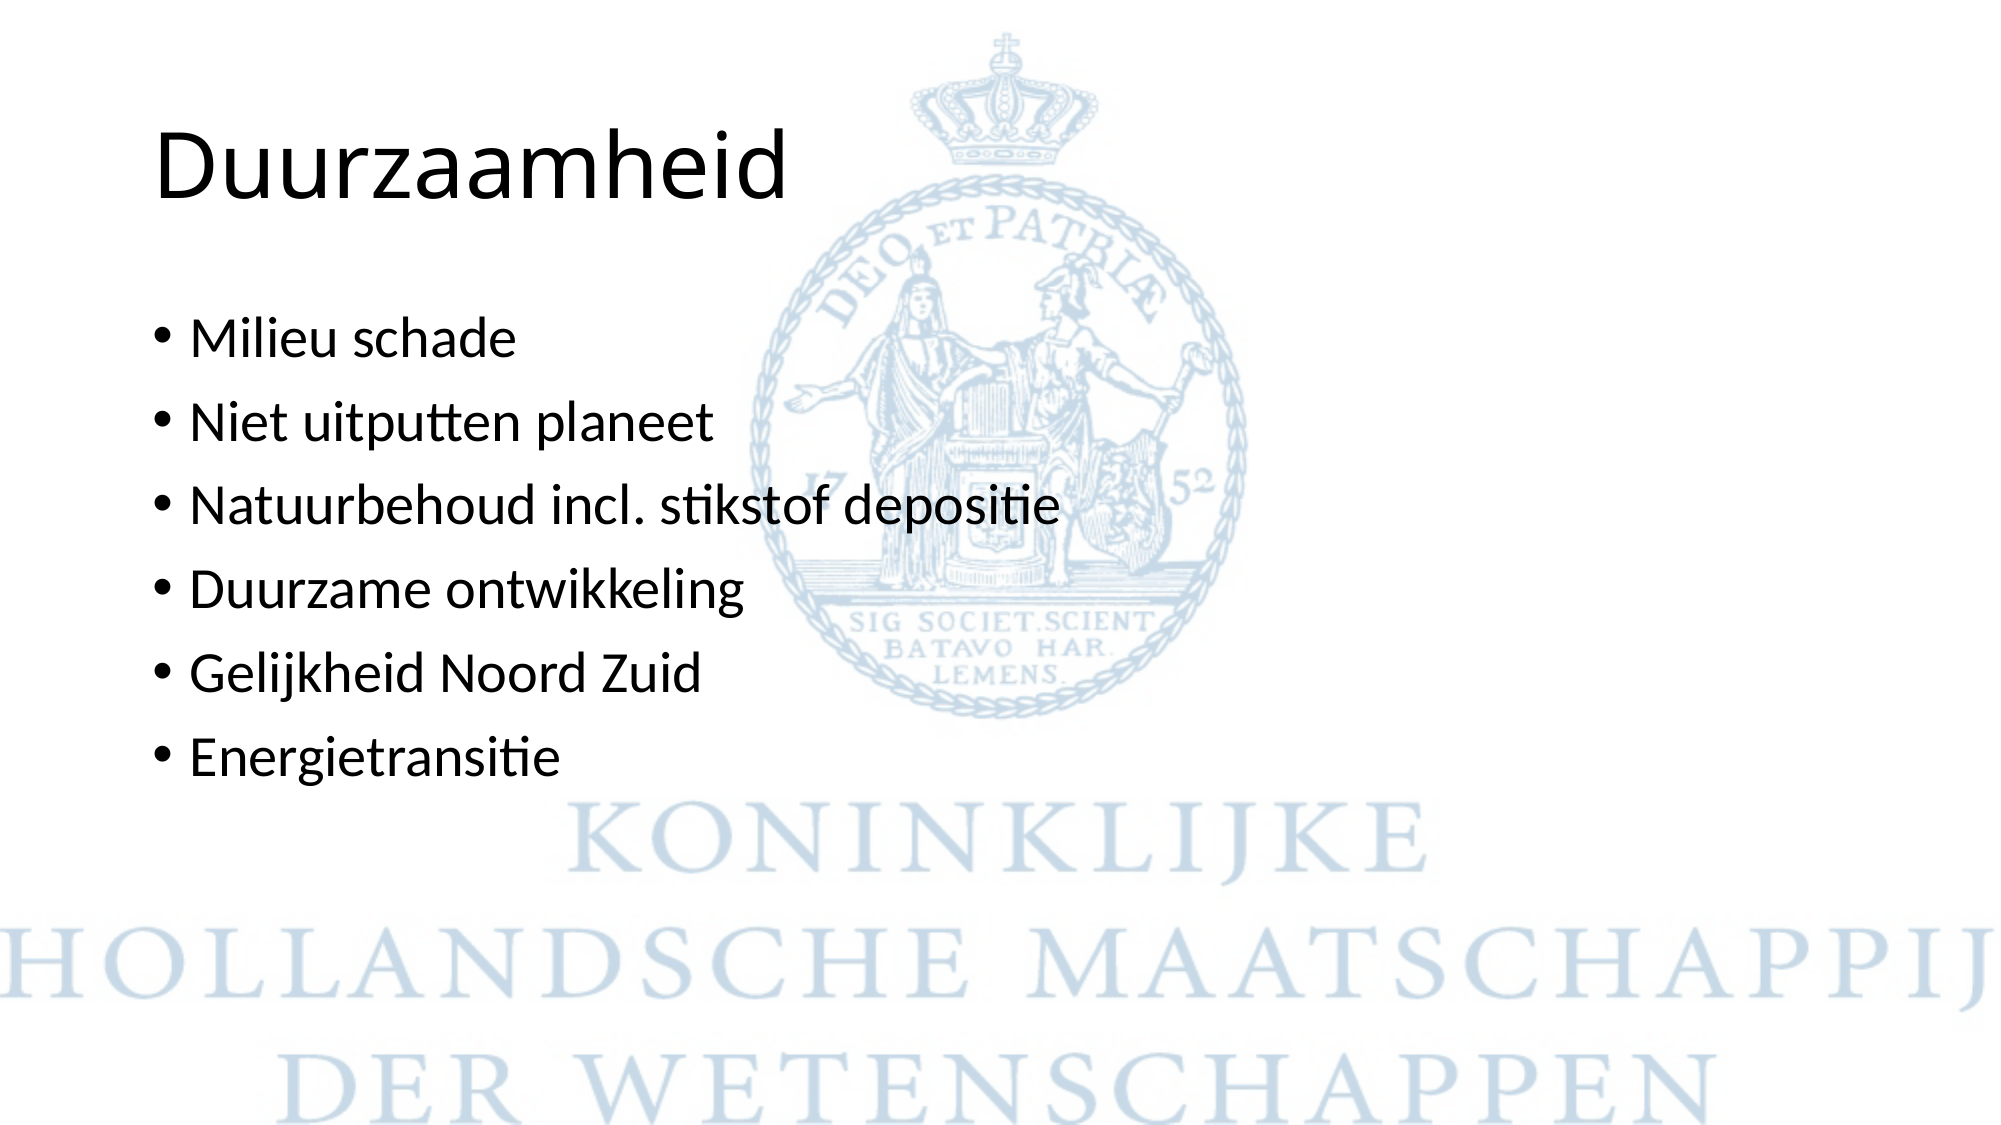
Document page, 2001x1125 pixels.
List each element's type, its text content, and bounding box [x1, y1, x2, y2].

title Duurzaamheid [137, 59, 1863, 278]
list Milieu schade Niet uitputten planeet Natuurbehoud incl. stikstof depositie Duurzame ontwikkeling Gelijkheid Noord Zuid Energietransitie [137, 299, 1863, 1014]
